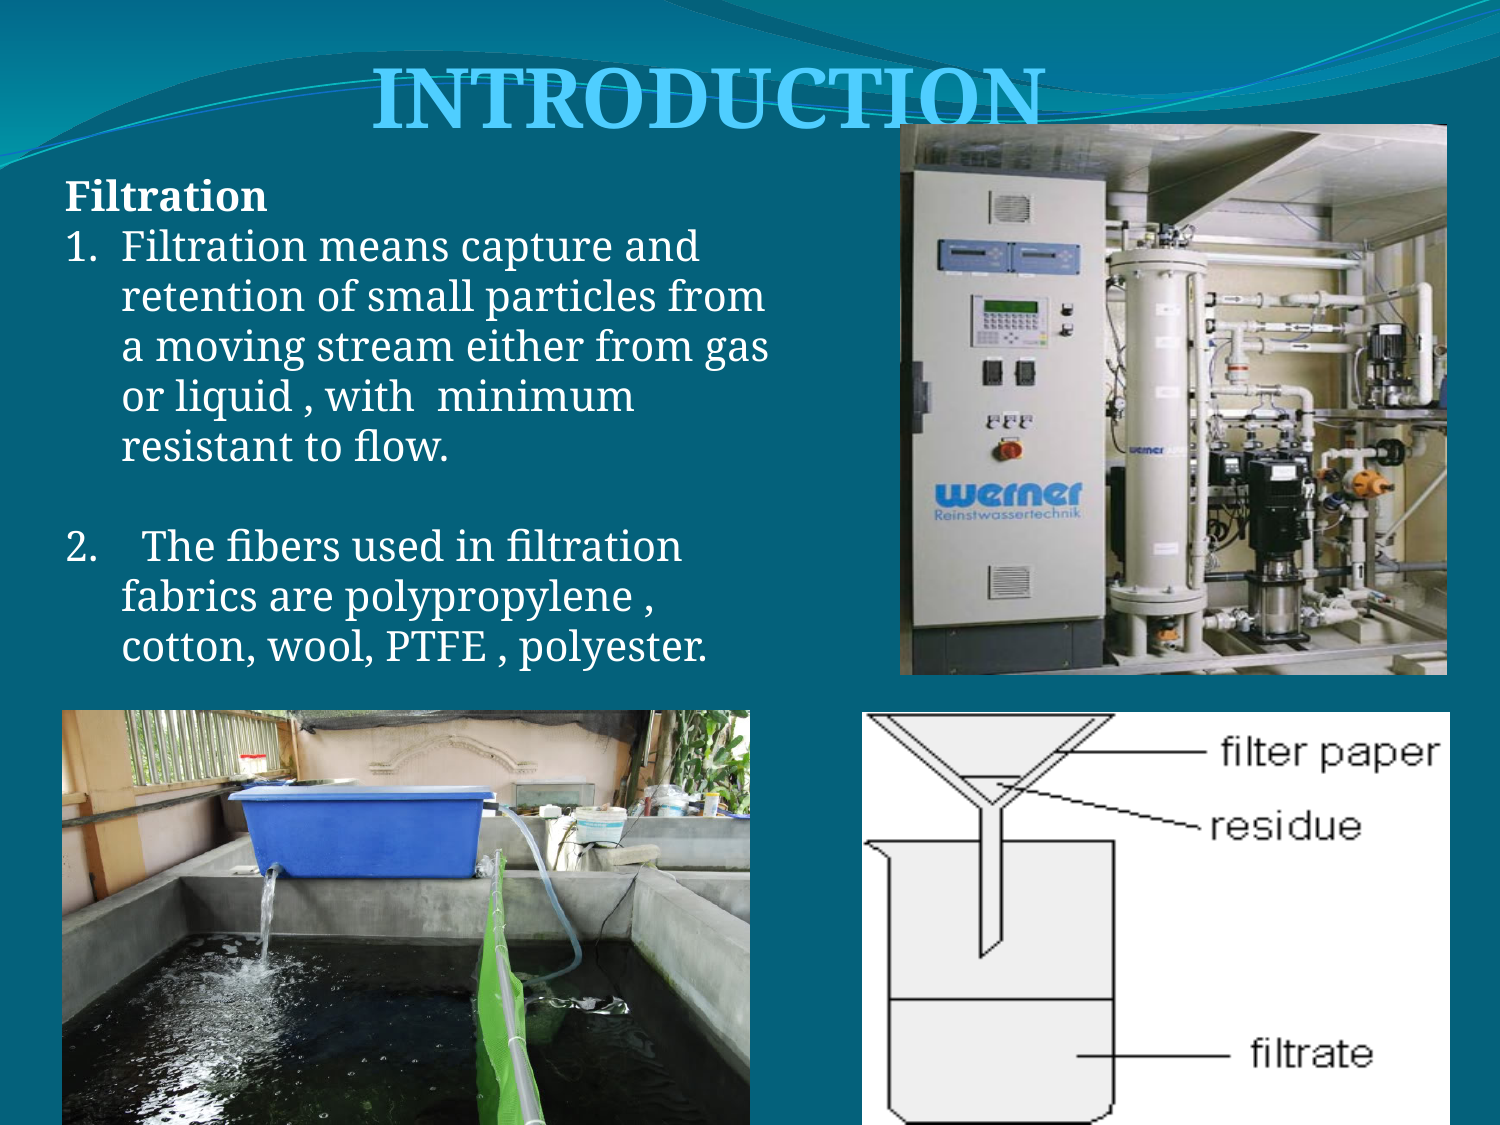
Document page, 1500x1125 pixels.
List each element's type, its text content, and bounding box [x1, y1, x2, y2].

picture [863, 713, 1449, 1125]
picture [63, 711, 749, 1125]
text_box INTRODUCTION [287, 37, 1063, 153]
picture [899, 124, 1446, 674]
text_box Filtration Filtration means capture and retention of small particles from a moving stream either from gas or liquid , with minimum resistant to flow. 2. The fibers used in filtration fabrics are polypropylene , cotton, wool, PTFE , polyester. [49, 162, 788, 768]
